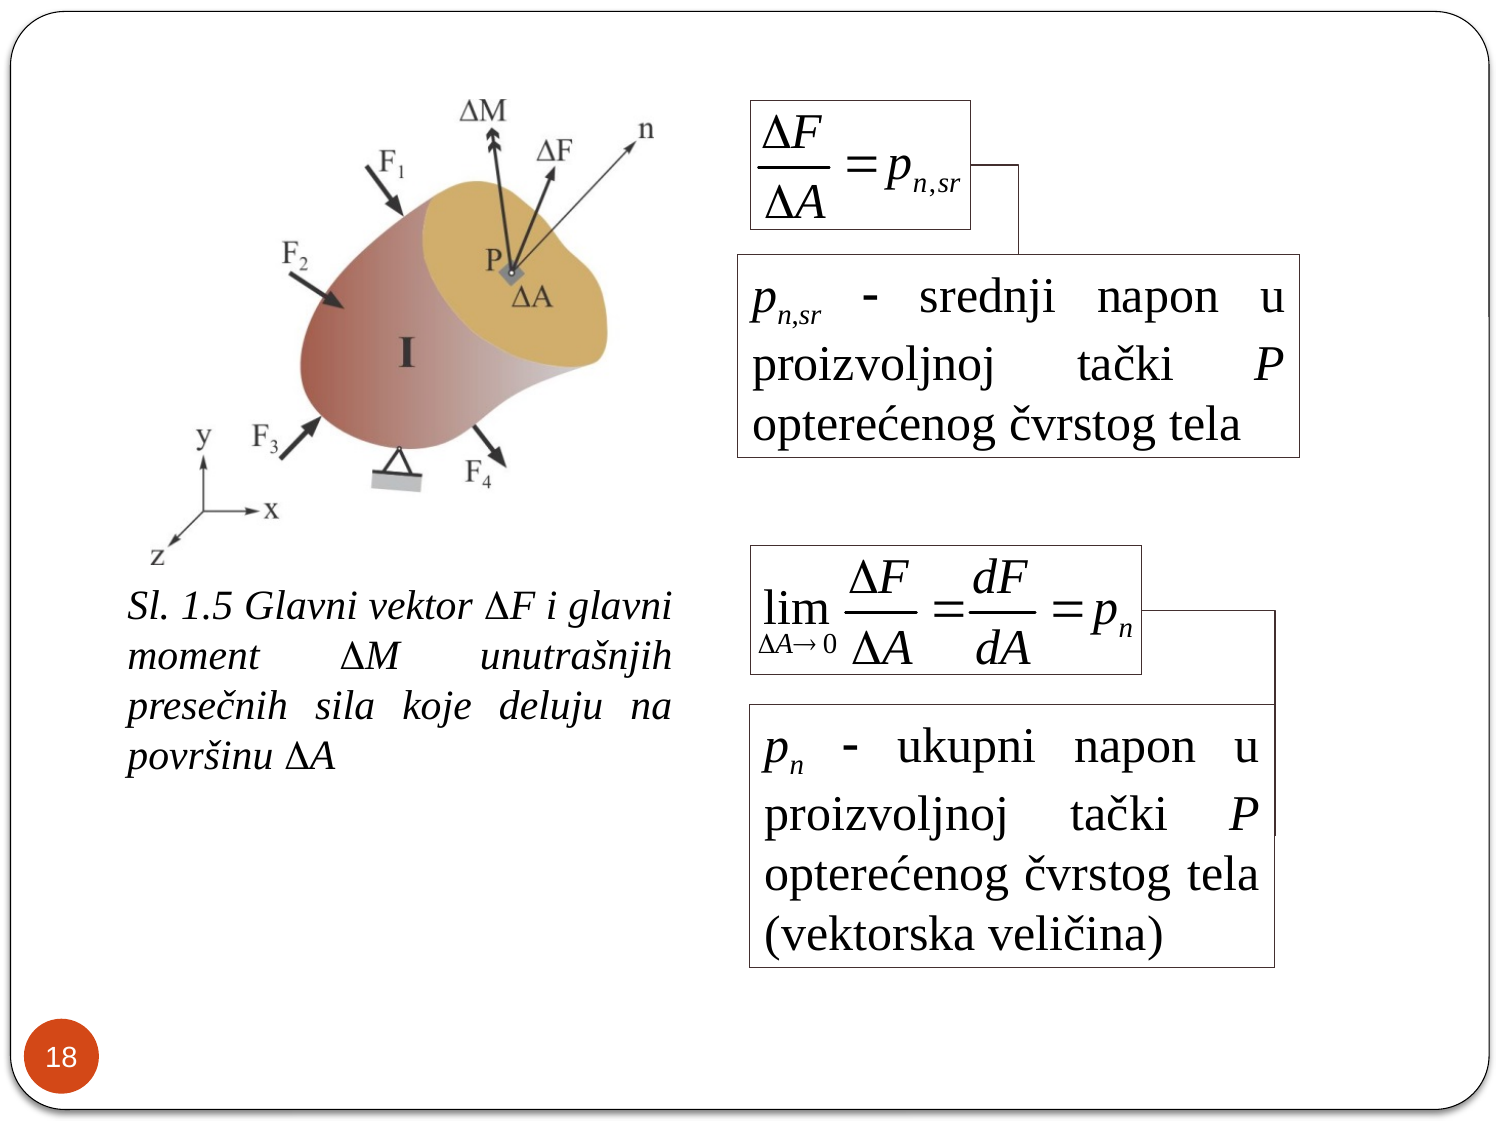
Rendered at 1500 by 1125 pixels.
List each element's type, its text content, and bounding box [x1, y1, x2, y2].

text_box Sl. 1.5 Glavni vektor F i glavni moment M unutrašnjih presečnih sila koje deluju na površinu A [112, 570, 688, 786]
text_box pn  ukupni napon u proizvoljnoj tački P opterećenog čvrstog tela (vektorska veličina) [749, 704, 1275, 968]
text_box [749, 545, 1142, 676]
slide_number 18 [23, 1018, 99, 1094]
text_box pn,sr  srednji napon u proizvoljnoj tački P opterećenog čvrstog tela [737, 254, 1300, 458]
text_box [970, 165, 1019, 256]
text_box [749, 100, 971, 230]
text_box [1141, 610, 1276, 834]
picture [149, 99, 654, 565]
